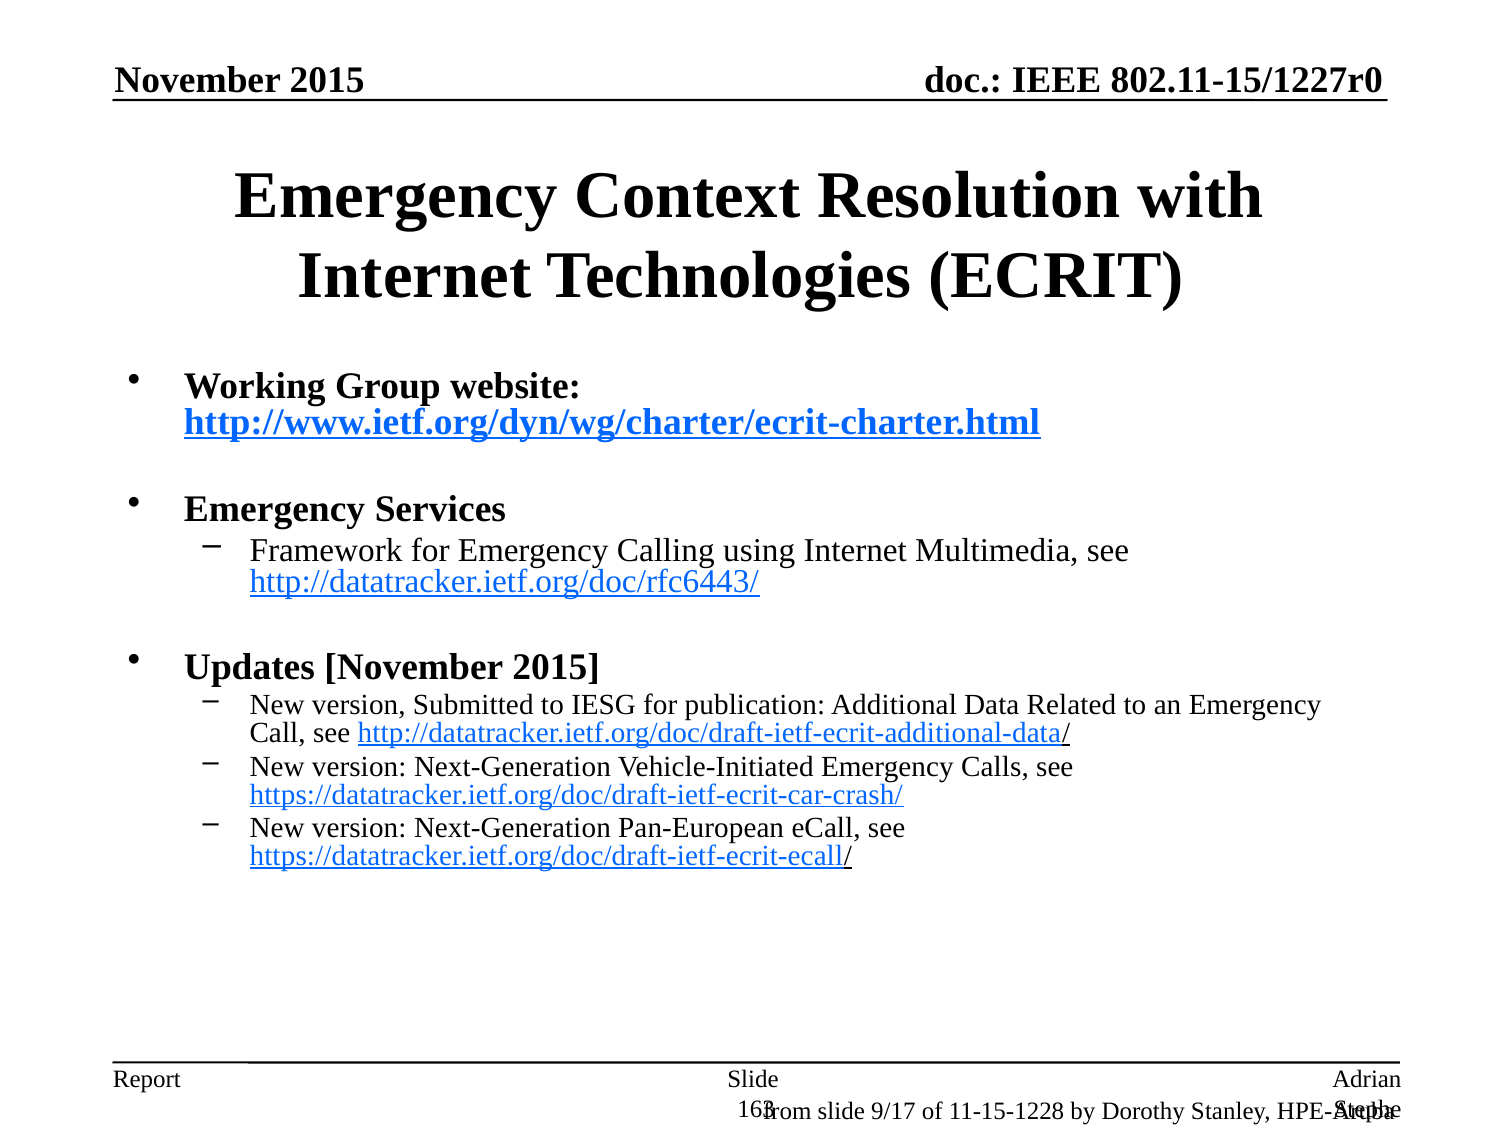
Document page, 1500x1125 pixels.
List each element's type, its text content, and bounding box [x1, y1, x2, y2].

list Working Group website: http://www.ietf.org/dyn/wg/charter/ecrit-charter.html Emergency Services Framework for Emergency Calling using Internet Multimedia, see http://datatracker.ietf.org/doc/rfc6443/ Updates [November 2015] New version, Submitted to IESG for publication: Additional Data Related to an Emergency Call, see http://datatracker.ietf.org/doc/draft-ietf-ecrit-additional-data/ New version: Next-Generation Vehicle-Initiated Emergency Calls, see https://datatracker.ietf.org/doc/draft-ietf-ecrit-car-crash/ New version: Next-Generation Pan-European eCall, see https://datatracker.ietf.org/doc/draft-ietf-ecrit-ecall/ [112, 362, 1388, 1038]
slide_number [114, 54, 374, 101]
footer Adrian Stephens, Intel Corporation [1324, 1061, 1402, 1087]
slide_number Slide 163 [711, 1061, 801, 1087]
title Emergency Context Resolution with Internet Technologies (ECRIT) [112, 137, 1388, 325]
text_box from slide 9/17 of 11-15-1228 by Dorothy Stanley, HPE-Aruba [343, 1087, 1417, 1125]
